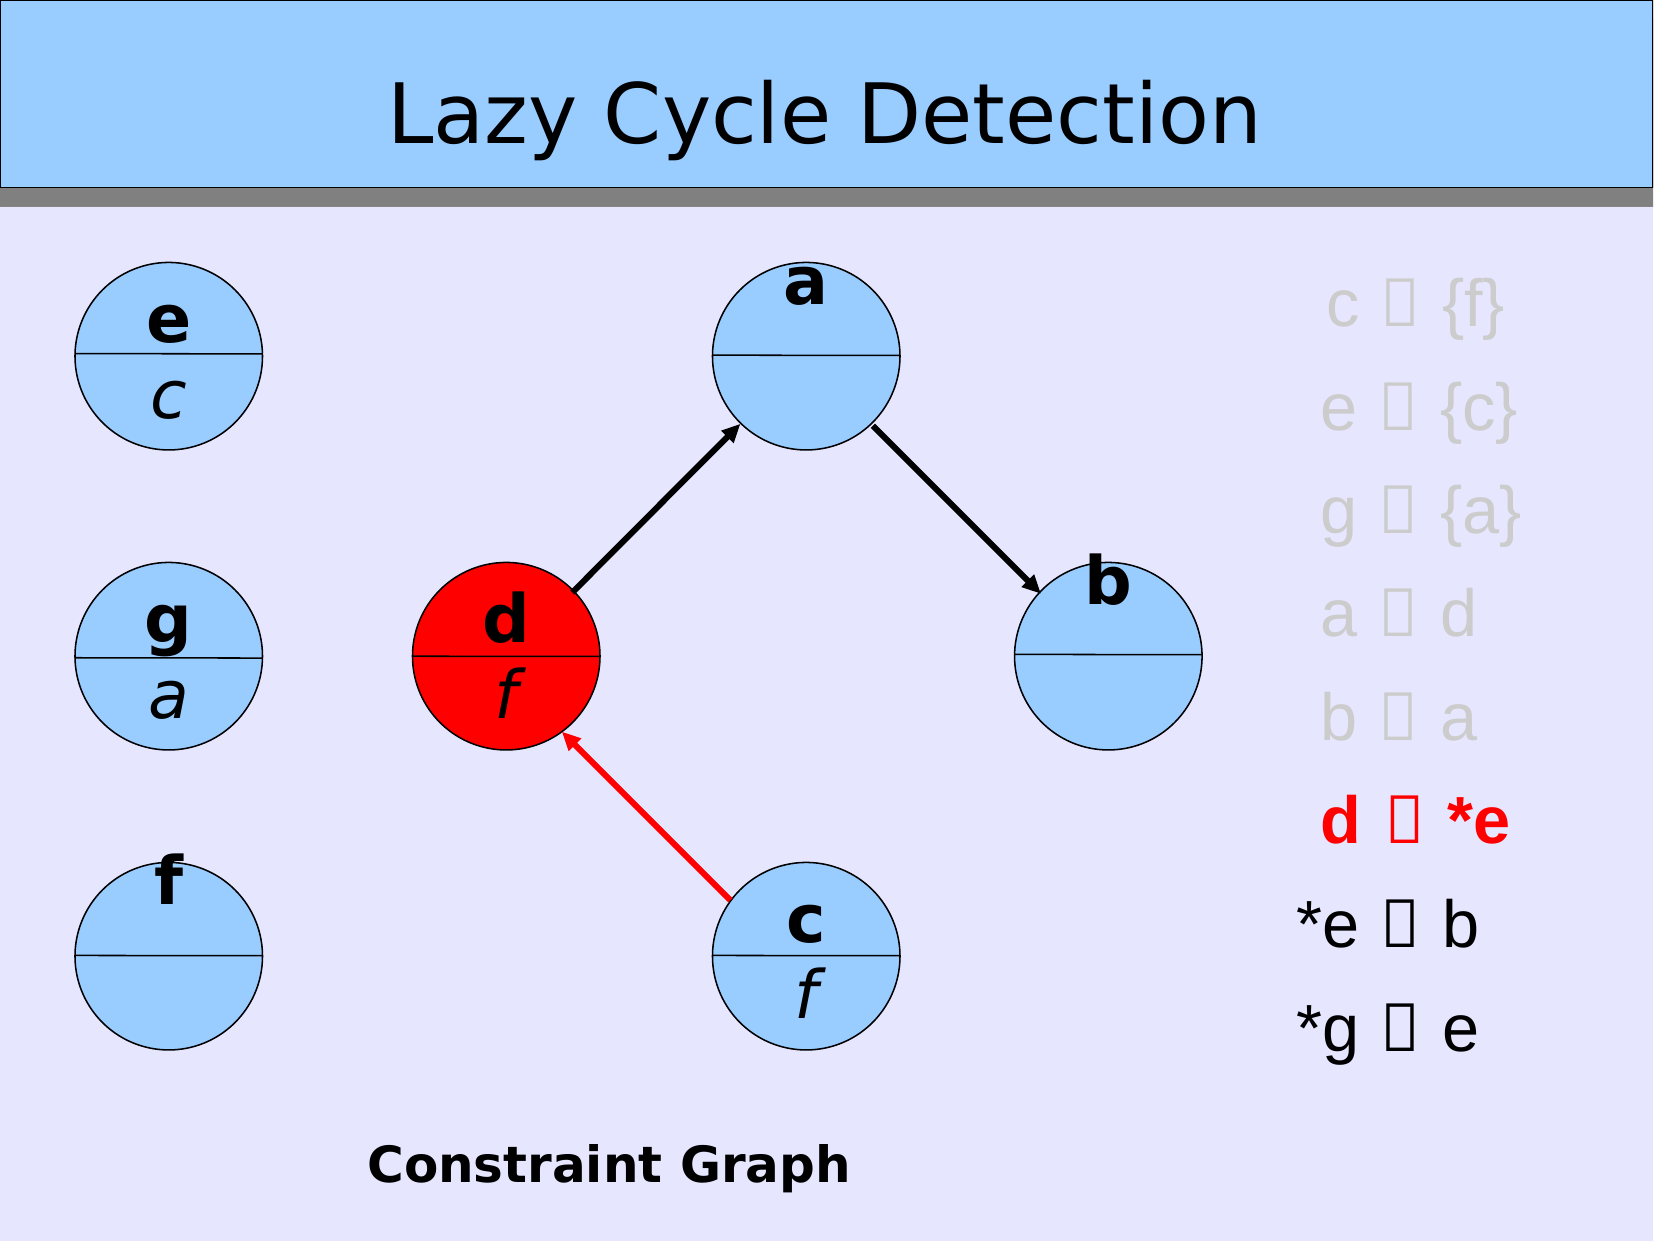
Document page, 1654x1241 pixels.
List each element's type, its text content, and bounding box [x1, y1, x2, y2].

list c  {f} e  {c} g  {a} a  d b  a d  *e *e  b *g  e [1277, 262, 1654, 1113]
text_box e c [75, 262, 263, 353]
text_box a [712, 262, 900, 355]
text_box Constraint Graph [352, 1127, 768, 1199]
text_box c f [712, 956, 901, 1050]
text_box g a [75, 562, 263, 750]
text_box d f [412, 657, 600, 750]
text_box f [75, 956, 263, 1050]
text_box c f [712, 862, 900, 955]
text_box b [1014, 562, 1203, 654]
text_box [872, 425, 1041, 594]
text_box f [75, 862, 263, 955]
text_box b [1014, 655, 1203, 750]
text_box [562, 731, 731, 901]
text_box d f [412, 562, 600, 656]
text_box a [712, 356, 901, 450]
title Lazy Cycle Detection [0, 0, 1651, 226]
text_box e c [75, 354, 263, 450]
text_box [572, 424, 741, 593]
